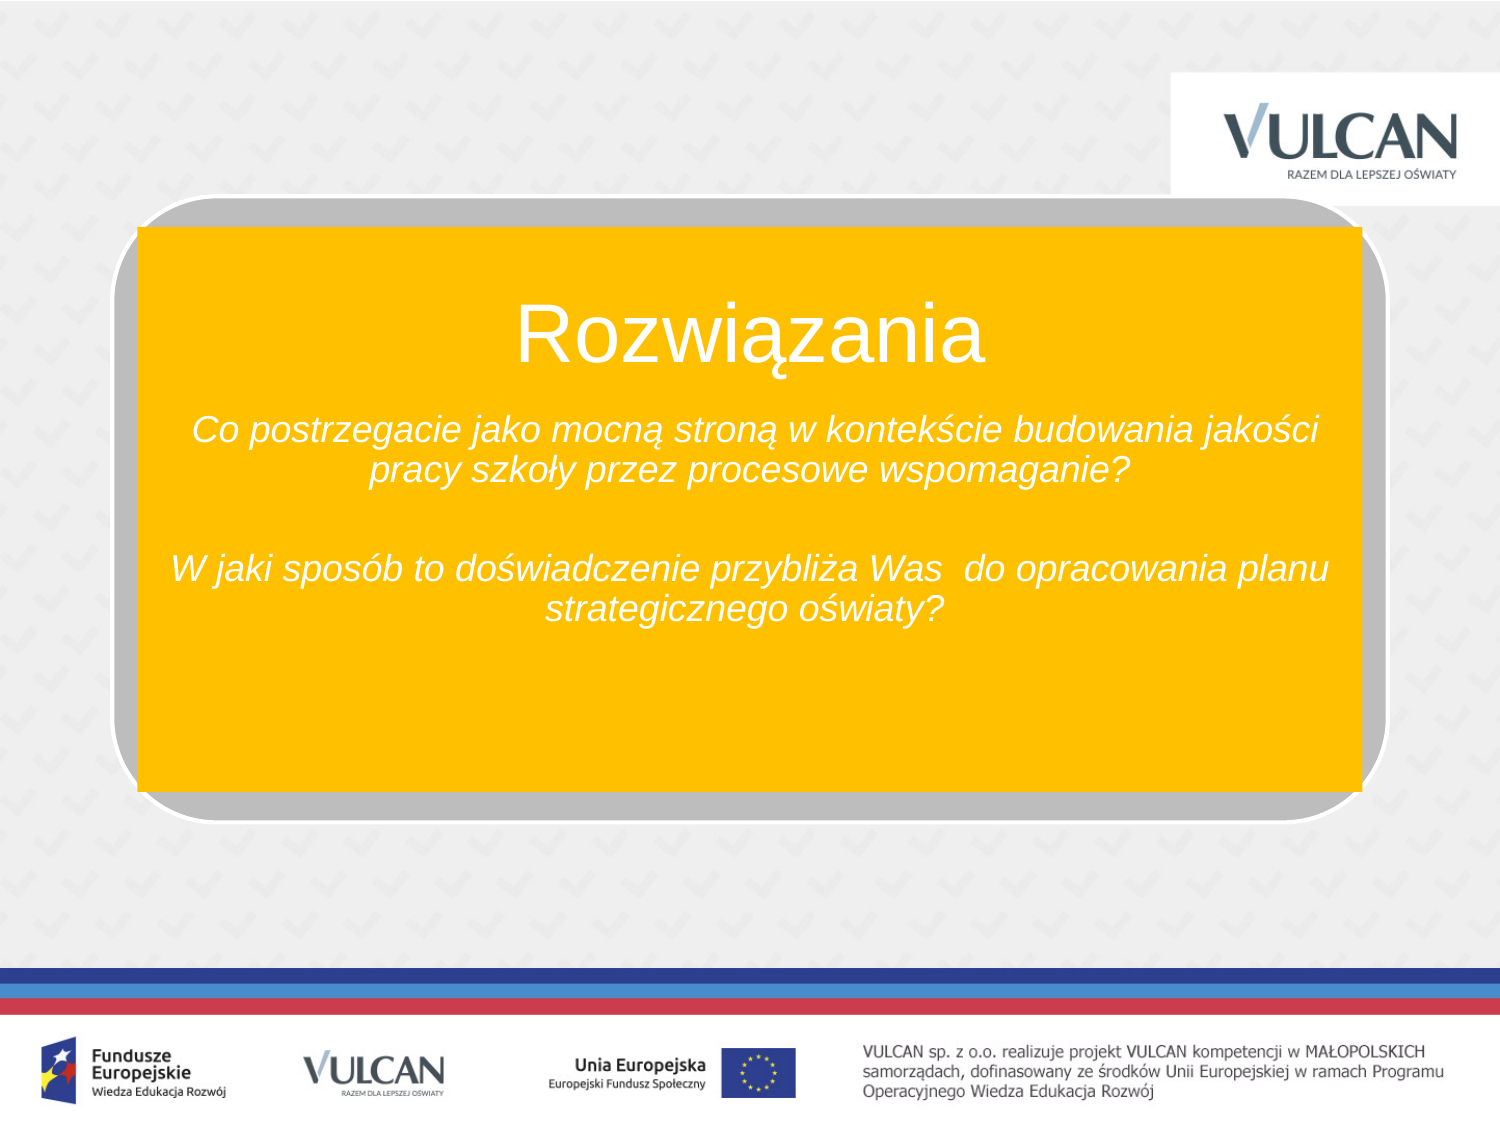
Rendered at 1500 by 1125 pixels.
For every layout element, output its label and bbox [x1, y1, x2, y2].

picture [0, 1, 1500, 1124]
text_box [111, 196, 1389, 823]
